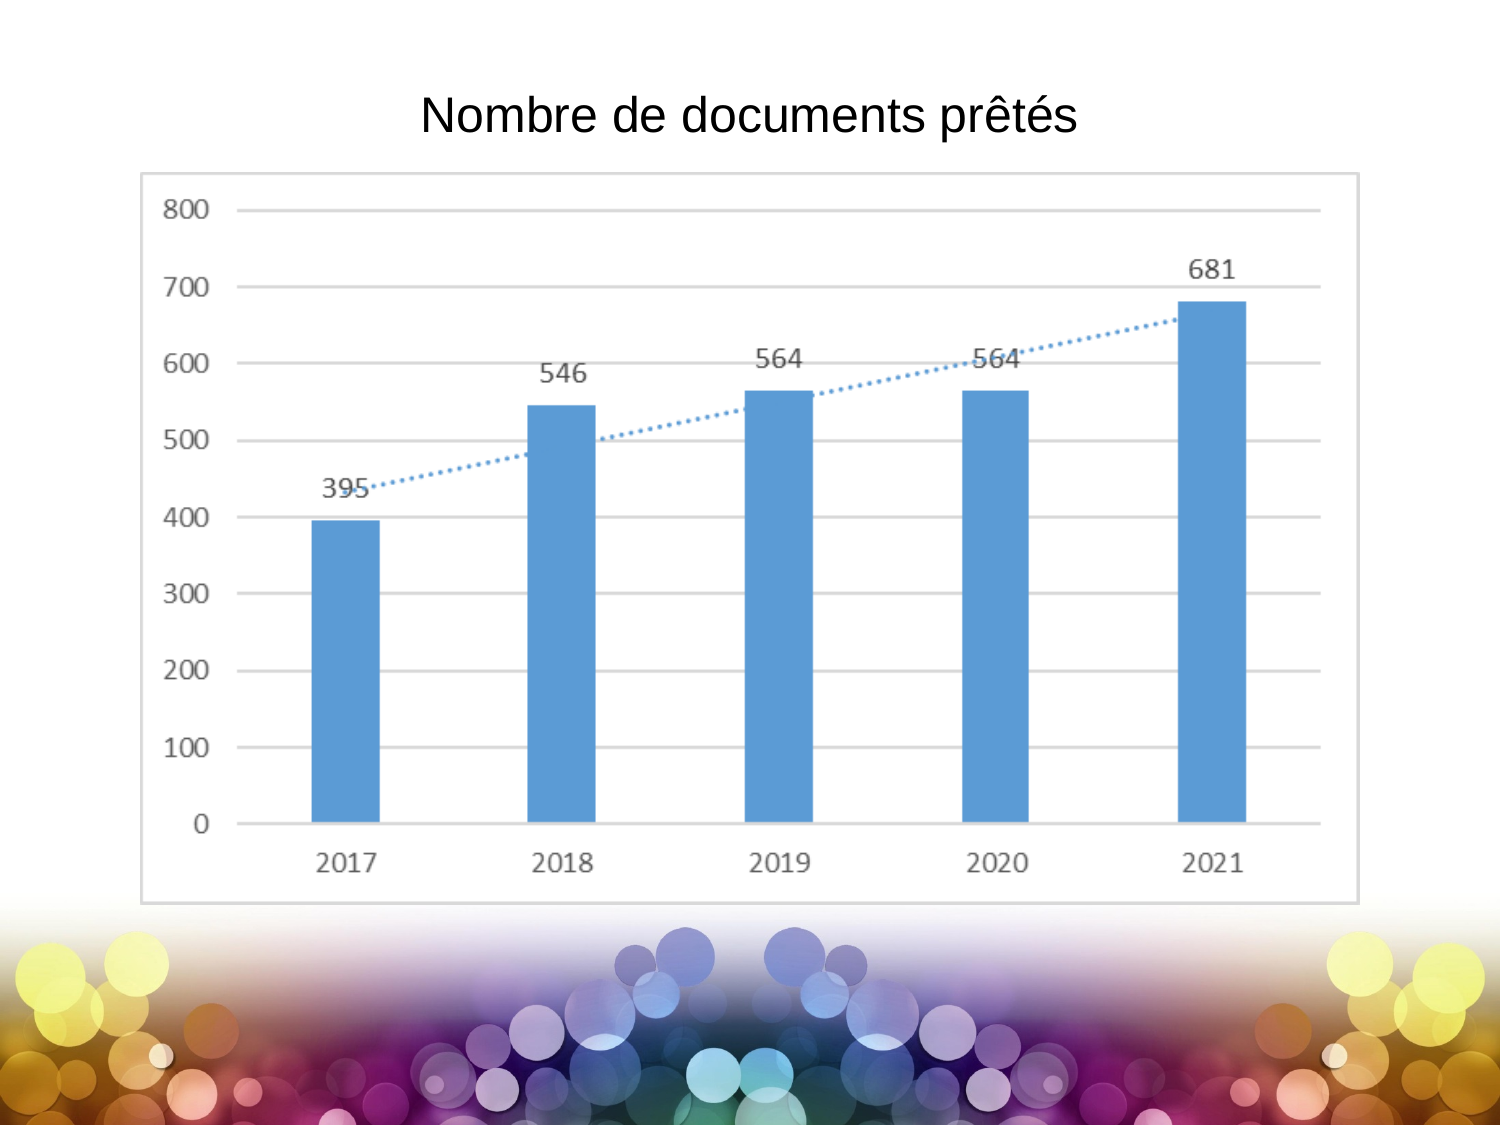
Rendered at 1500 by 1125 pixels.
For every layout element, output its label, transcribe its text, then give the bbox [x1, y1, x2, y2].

picture [0, 172, 1500, 1125]
title Nombre de documents prêtés [112, 19, 1388, 207]
